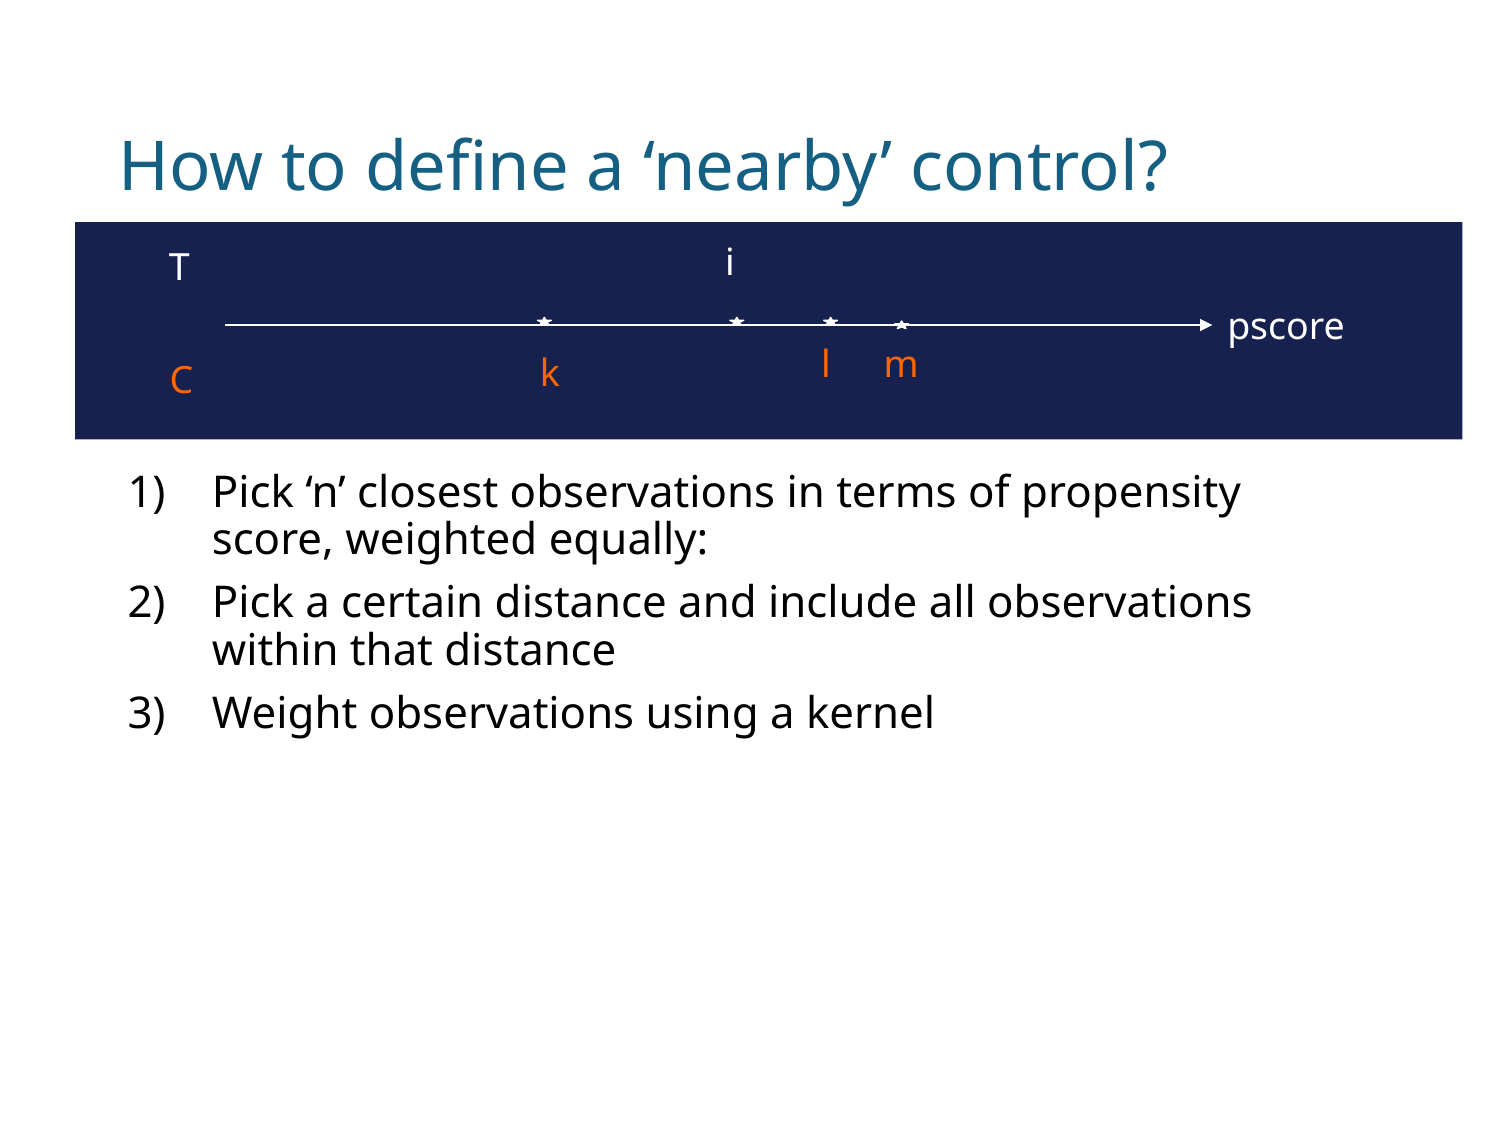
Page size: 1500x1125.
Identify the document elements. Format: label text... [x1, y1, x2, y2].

text_box [729, 317, 744, 324]
text_box [823, 317, 838, 324]
text_box i [710, 230, 773, 291]
text_box l [806, 332, 868, 392]
text_box [75, 222, 1463, 440]
title How to define a ‘nearby’ control? [103, 59, 1397, 278]
text_box T [154, 235, 217, 296]
text_box pscore [1212, 294, 1388, 354]
text_box m [868, 332, 932, 392]
text_box [537, 317, 552, 324]
text_box k [524, 341, 588, 402]
text_box C [154, 349, 218, 409]
